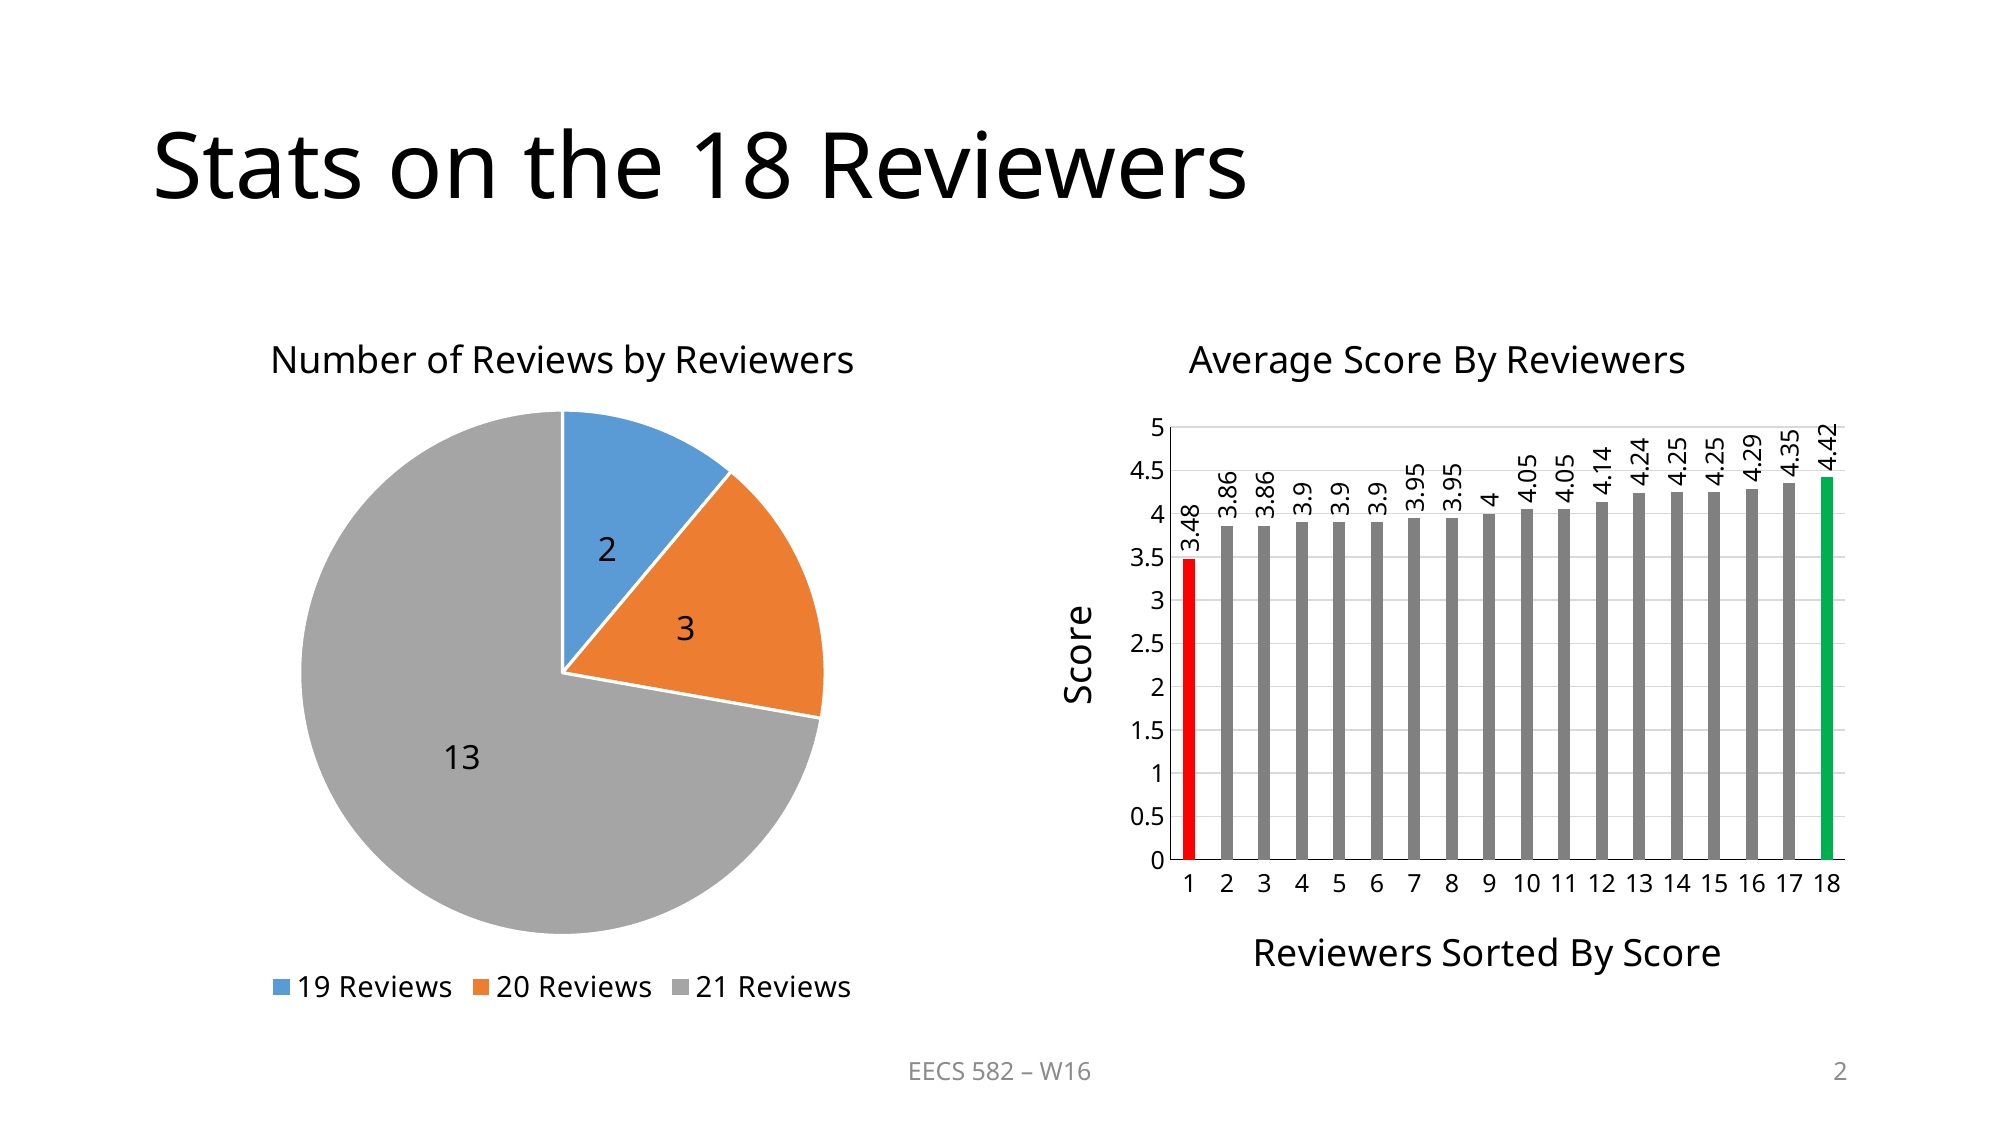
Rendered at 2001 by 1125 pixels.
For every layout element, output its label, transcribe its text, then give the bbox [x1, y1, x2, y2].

slide_number 2 [1412, 1042, 1863, 1103]
footer EECS 582 – W16 [662, 1042, 1338, 1103]
title Stats on the 18 Reviewers [137, 59, 1863, 278]
chart [137, 299, 988, 1014]
chart [1012, 299, 1863, 1014]
